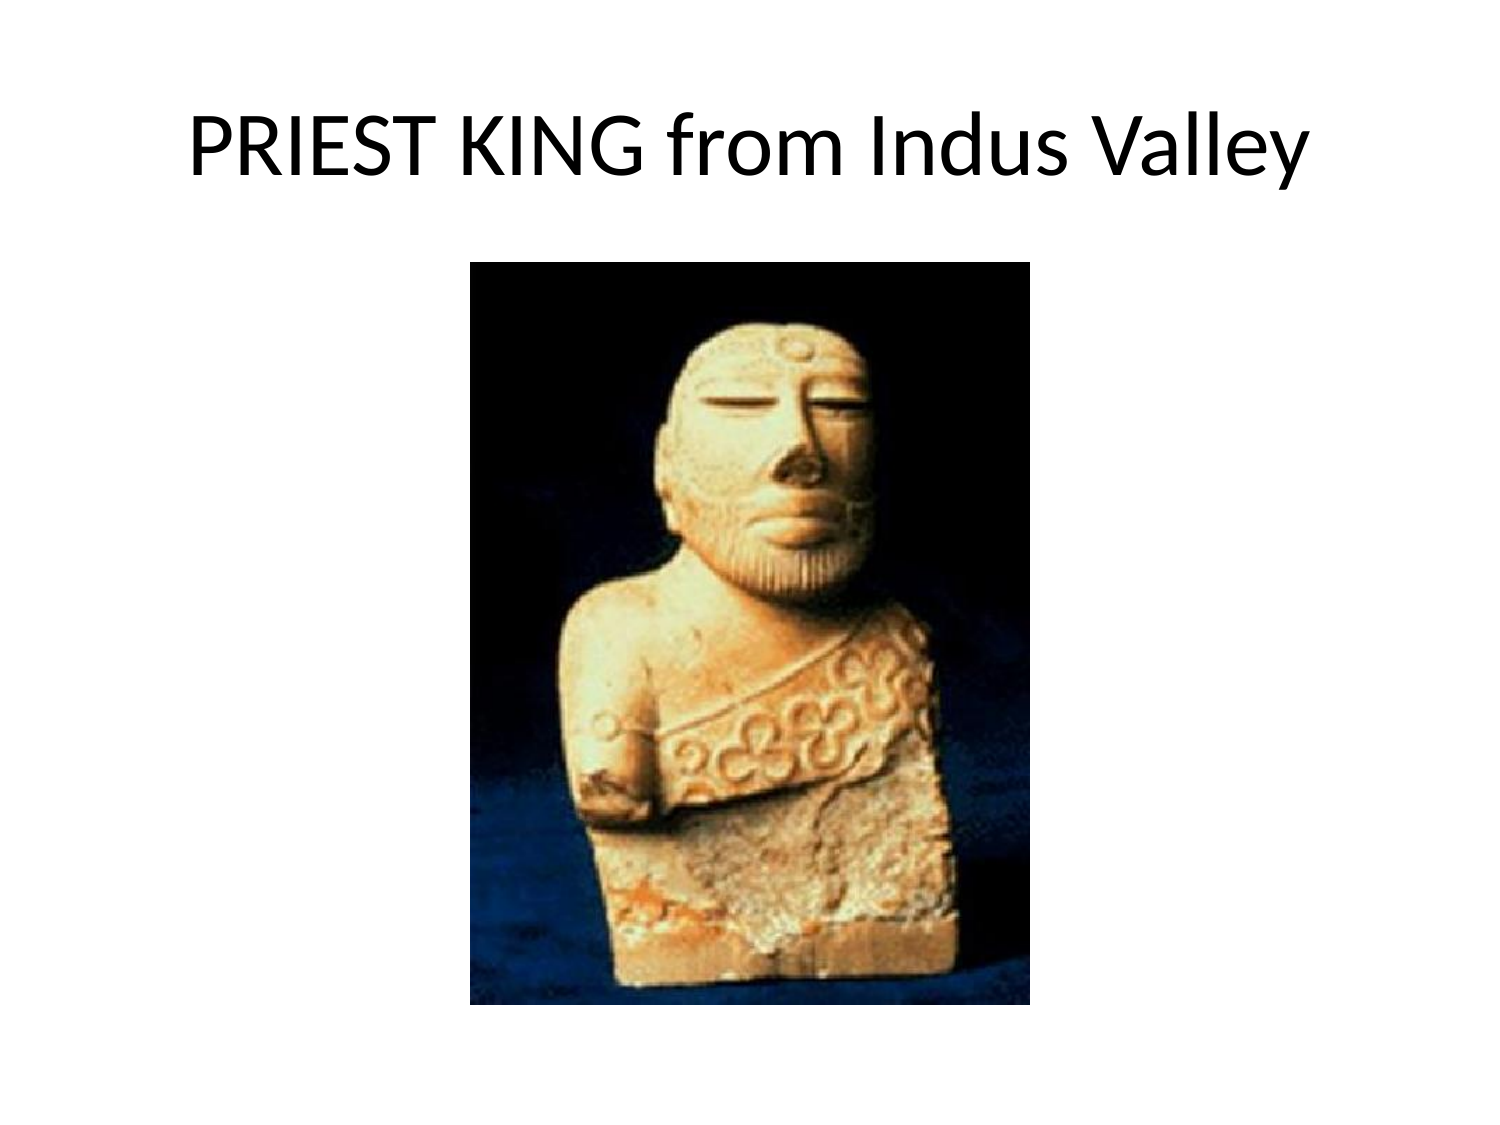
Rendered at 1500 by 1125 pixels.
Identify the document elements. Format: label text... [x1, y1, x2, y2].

title PRIEST KING from Indus Valley [75, 45, 1425, 233]
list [470, 262, 1030, 1006]
